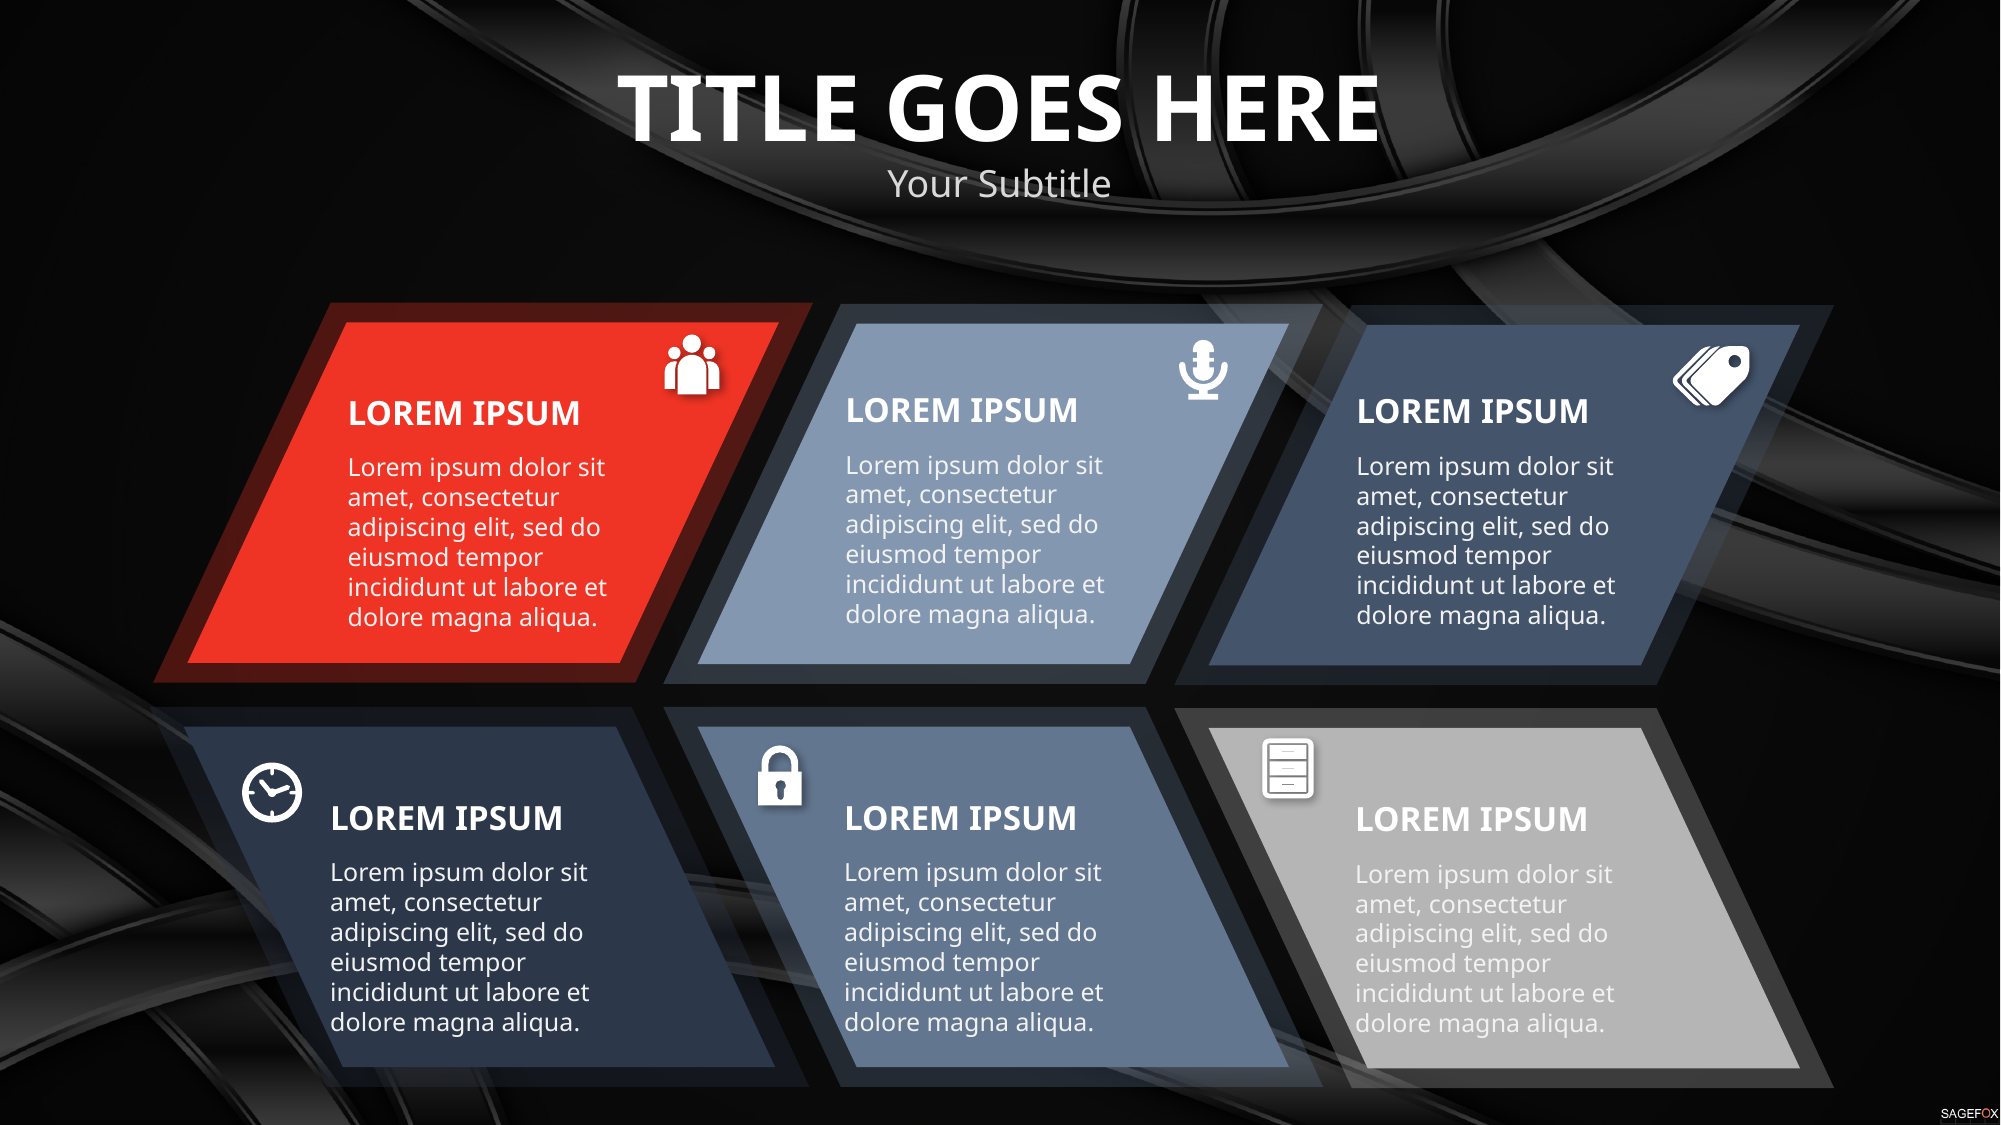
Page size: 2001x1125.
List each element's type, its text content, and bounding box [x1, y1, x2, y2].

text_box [153, 302, 814, 683]
text_box TITLE GOES HERE Your Subtitle [548, 42, 1452, 212]
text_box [1174, 305, 1835, 686]
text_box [663, 303, 1324, 684]
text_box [1174, 708, 1835, 1089]
picture [0, 0, 2001, 1125]
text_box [242, 762, 303, 823]
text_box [663, 706, 1324, 1088]
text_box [149, 706, 663, 1088]
